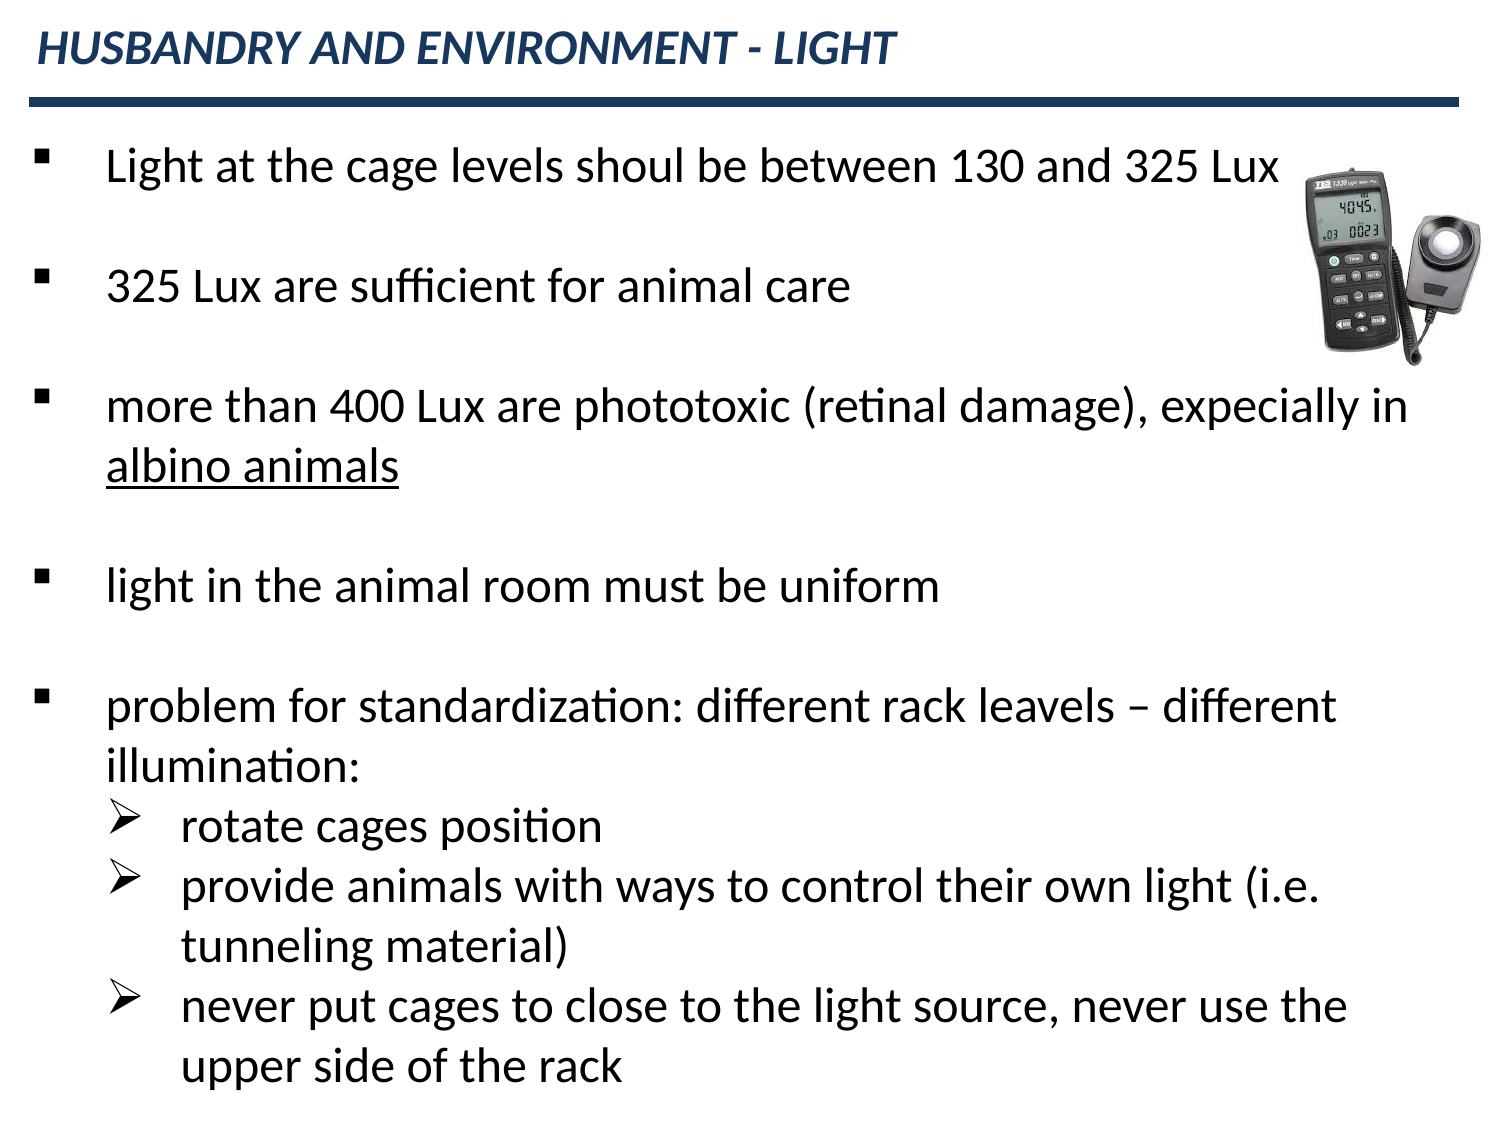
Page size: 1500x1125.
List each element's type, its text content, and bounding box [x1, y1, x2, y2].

picture [1286, 160, 1500, 375]
text_box HUSBANDRY AND ENVIRONMENT - LIGHT [22, 7, 912, 82]
text_box Light at the cage levels shoul be between 130 and 325 Lux 325 Lux are sufficient for animal care more than 400 Lux are phototoxic (retinal damage), expecially in albino animals light in the animal room must be uniform problem for standardization: different rack leavels – different illumination: rotate cages position provide animals with ways to control their own light (i.e. tunneling material) never put cages to close to the light source, never use the upper side of the rack [15, 125, 1444, 1101]
